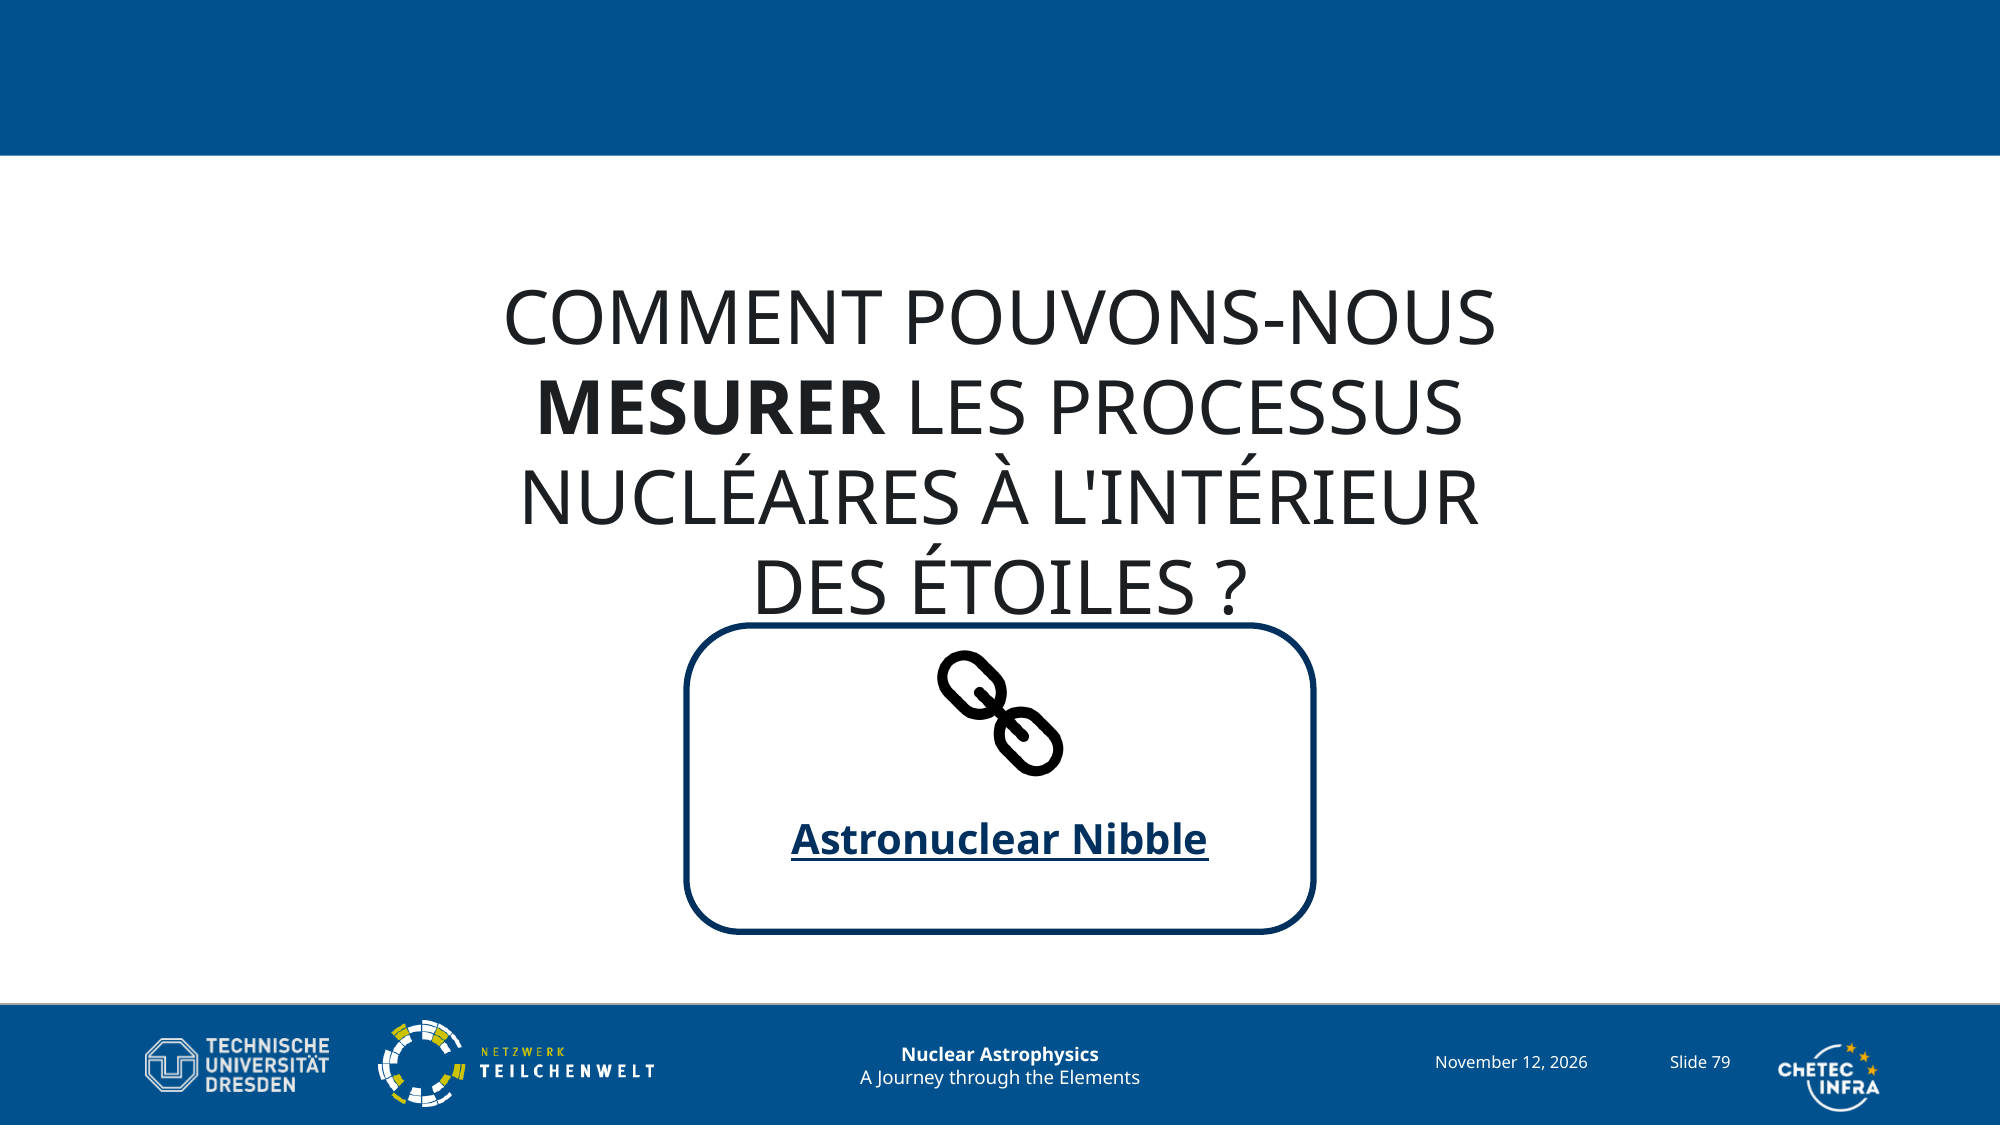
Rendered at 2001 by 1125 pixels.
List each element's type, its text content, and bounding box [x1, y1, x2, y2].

picture [1778, 1033, 1880, 1121]
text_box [681, 625, 1319, 932]
picture [378, 1020, 654, 1107]
list Comment pouvons-nous mesurer les processus nucléaires à l'intérieur des étoiles ? [454, 253, 1546, 646]
